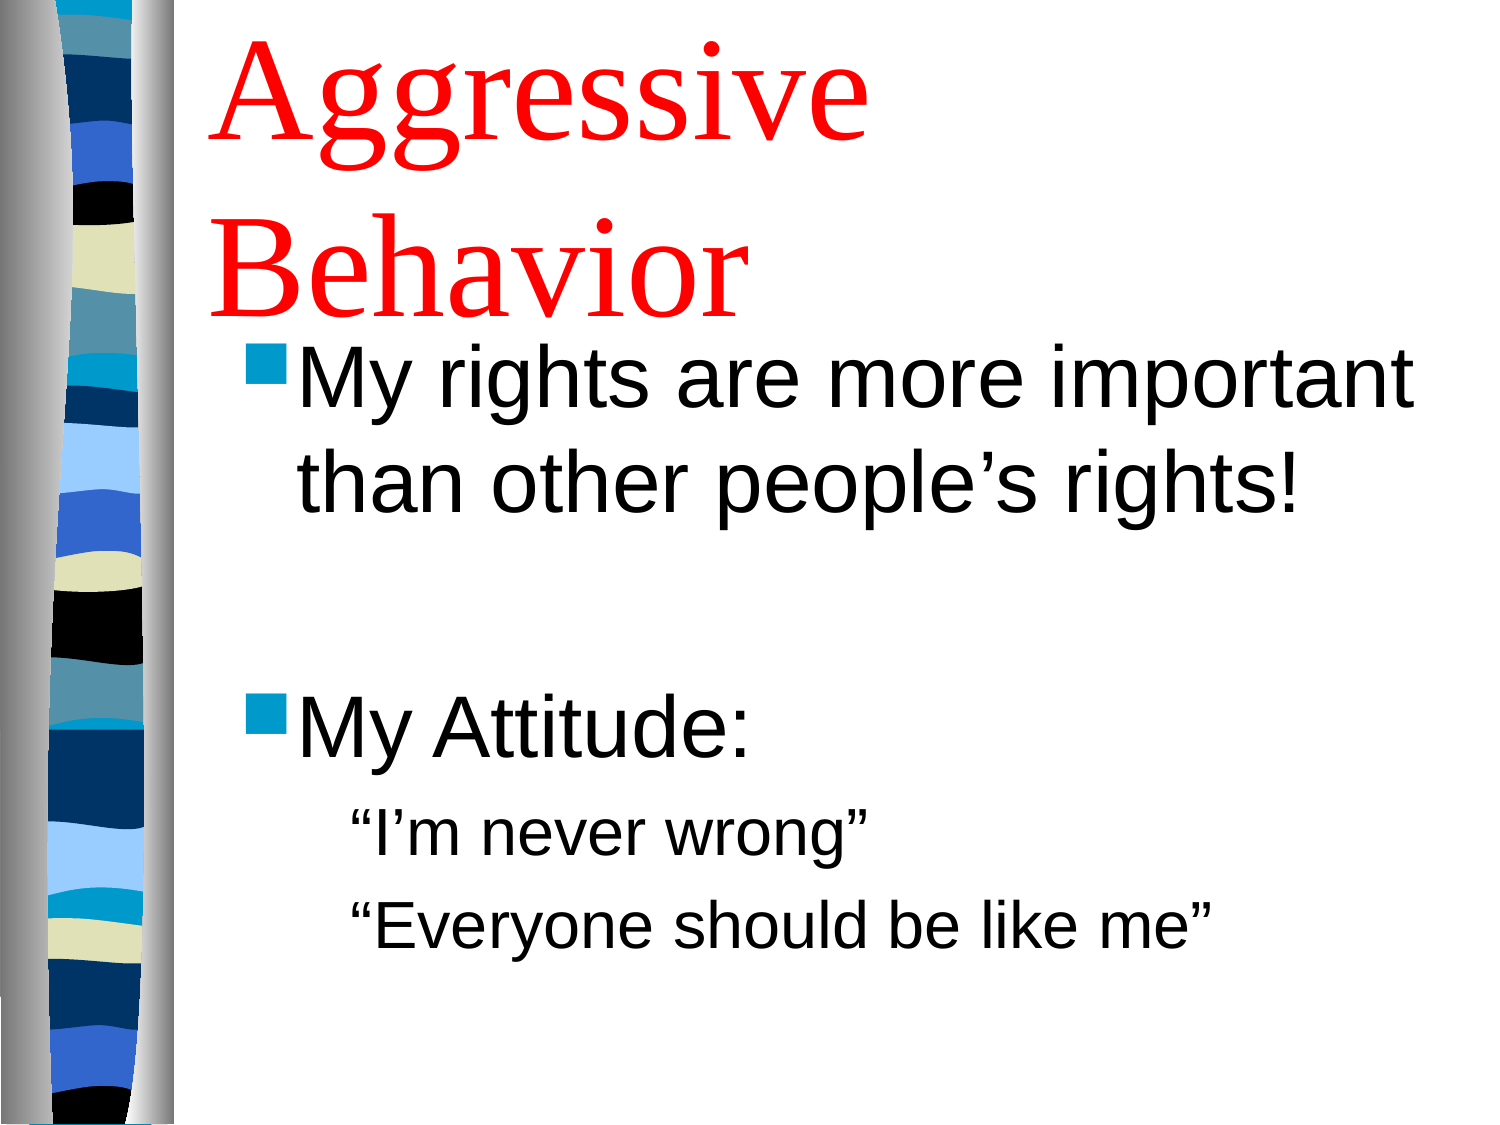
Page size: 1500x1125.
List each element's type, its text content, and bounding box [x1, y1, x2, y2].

title Aggressive Behavior [192, 75, 1468, 263]
list My rights are more important than other people’s rights! My Attitude: “I’m never wrong” “Everyone should be like me” [225, 312, 1500, 988]
